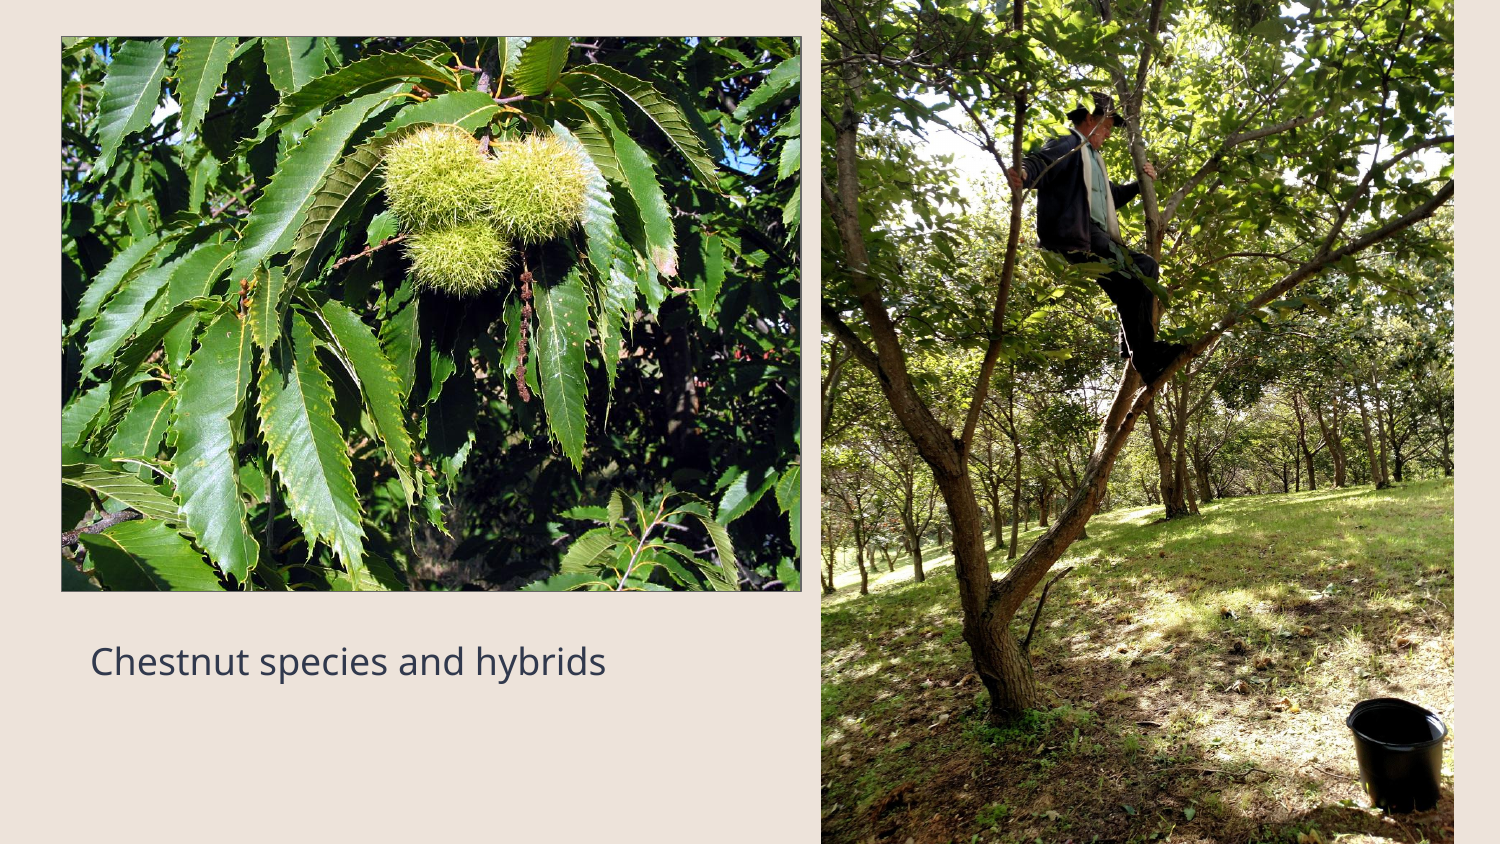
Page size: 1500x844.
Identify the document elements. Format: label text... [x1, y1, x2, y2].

list Chestnut species and hybrids [75, 616, 813, 808]
picture [62, 37, 801, 591]
picture [820, 0, 1455, 844]
